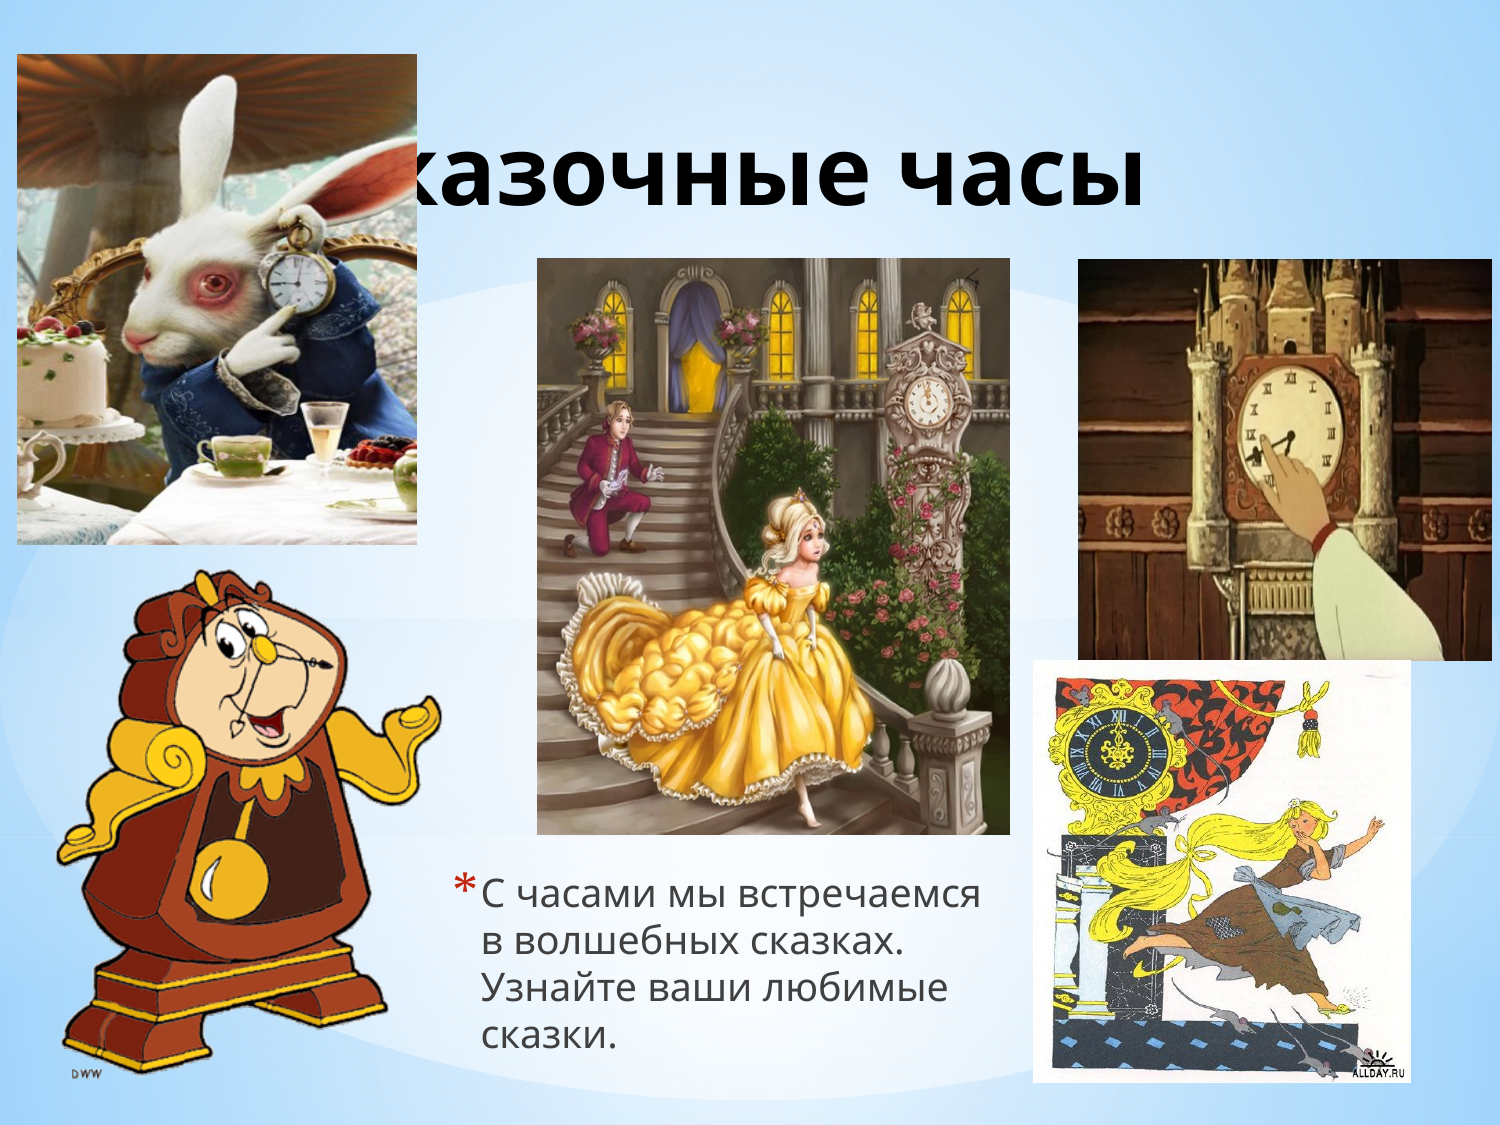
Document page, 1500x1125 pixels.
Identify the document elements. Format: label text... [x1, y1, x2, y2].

picture [52, 562, 445, 1083]
list С часами мы встречаемся в волшебных сказках. Узнайте ваши любимые сказки. [449, 860, 1013, 1080]
picture [17, 54, 417, 545]
title Сказочные часы [422, 101, 1264, 290]
picture [537, 258, 1011, 835]
picture [1033, 259, 1492, 1083]
